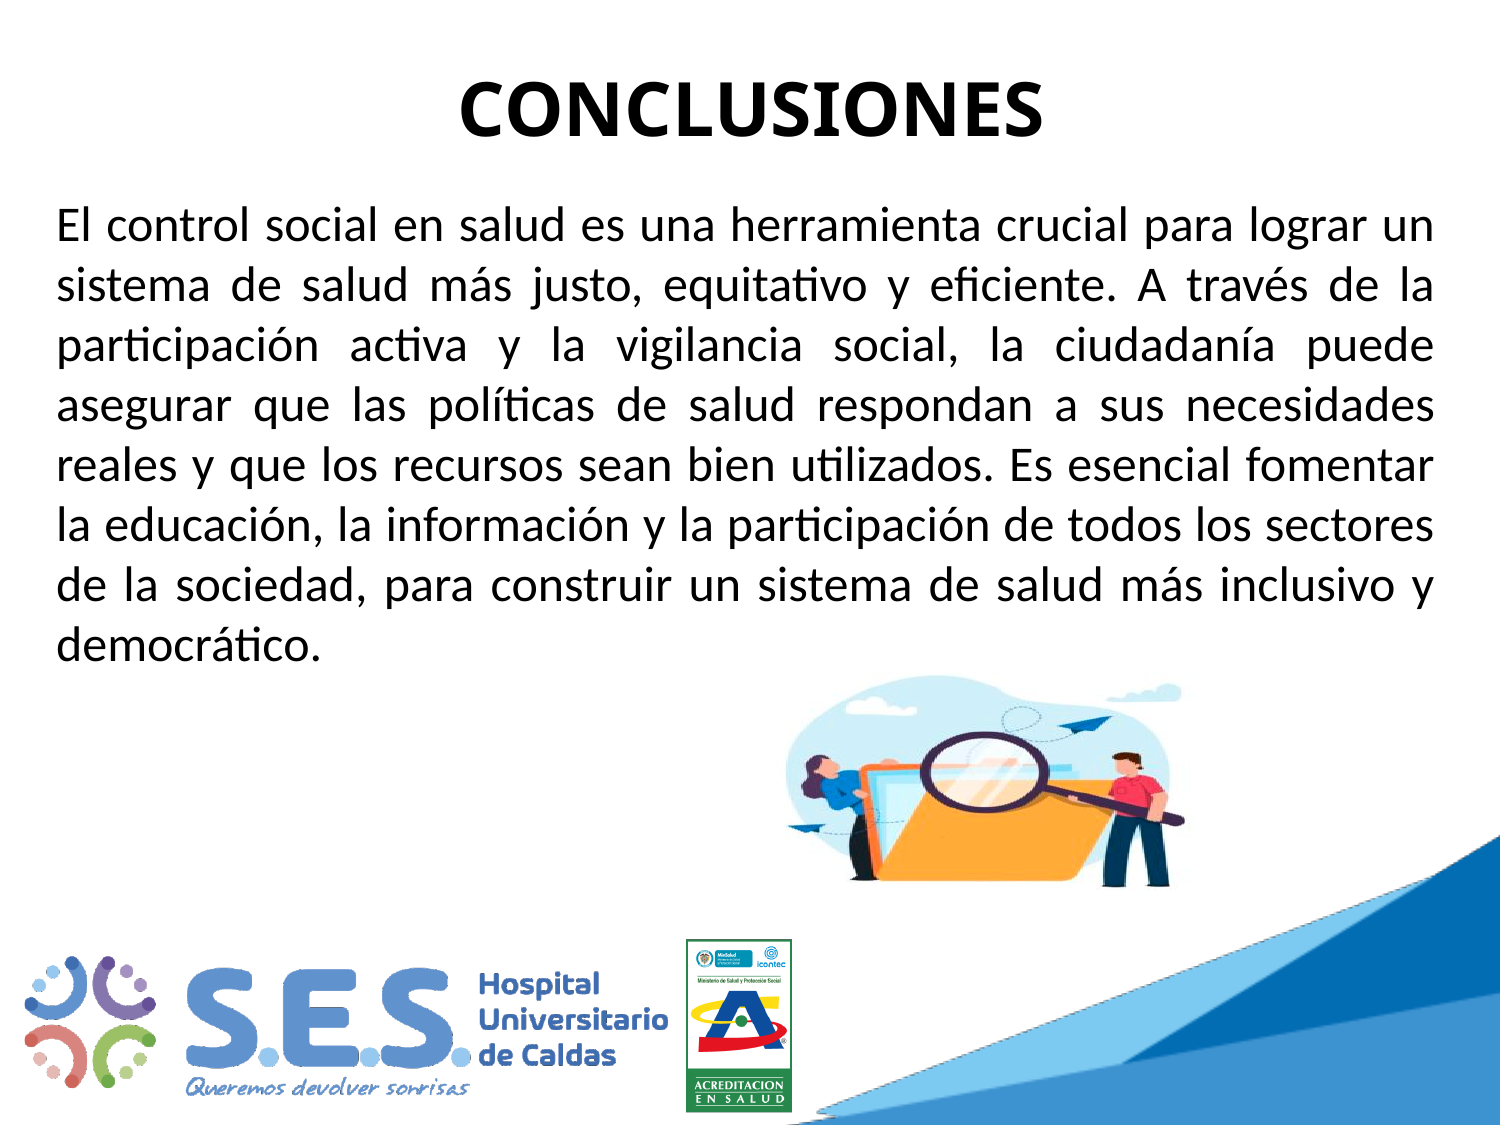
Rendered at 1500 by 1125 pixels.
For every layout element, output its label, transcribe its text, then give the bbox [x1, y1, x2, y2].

picture [24, 956, 668, 1096]
title CONCLUSIONES [76, 54, 1427, 184]
picture [679, 818, 1500, 1125]
list El control social en salud es una herramienta crucial para lograr un sistema de salud más justo, equitativo y eficiente. A través de la participación activa y la vigilancia social, la ciudadanía puede asegurar que las políticas de salud respondan a sus necesidades reales y que los recursos sean bien utilizados. Es esencial fomentar la educación, la información y la participación de todos los sectores de la sociedad, para construir un sistema de salud más inclusivo y democrático. [41, 184, 1451, 927]
picture [742, 656, 1242, 899]
